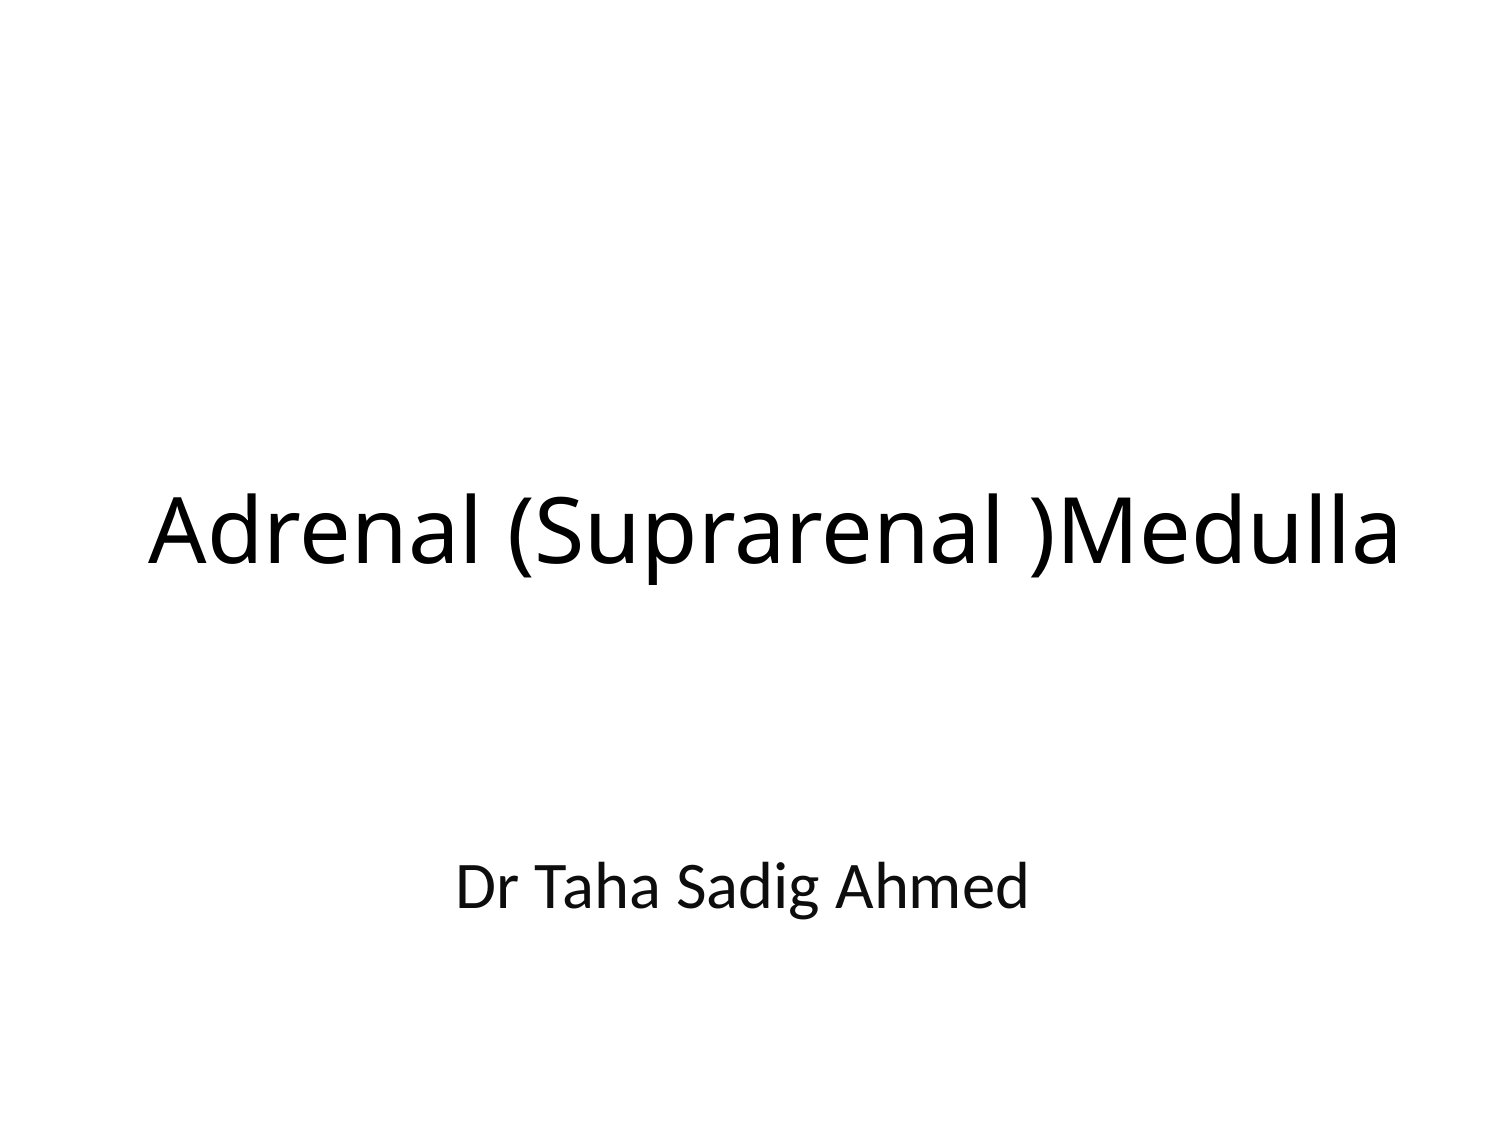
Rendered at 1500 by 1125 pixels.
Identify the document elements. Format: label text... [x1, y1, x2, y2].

title Adrenal (Suprarenal )Medulla [0, 42, 1500, 1012]
subtitle Dr Taha Sadig Ahmed [218, 834, 1269, 1022]
